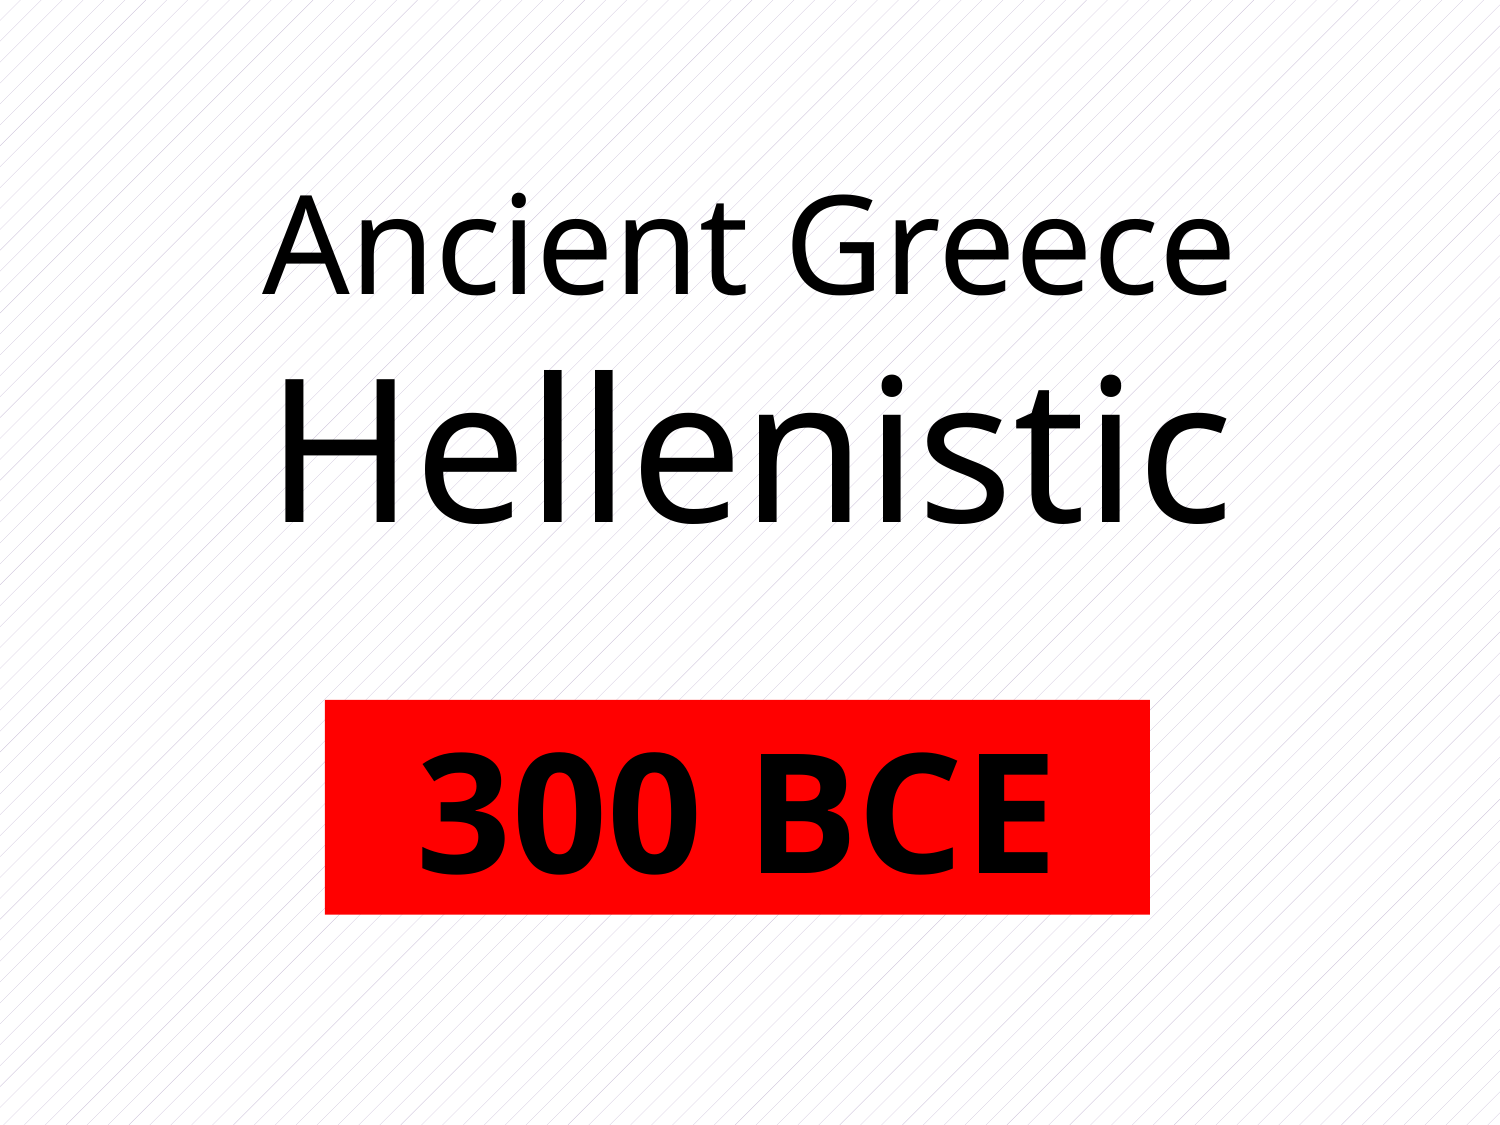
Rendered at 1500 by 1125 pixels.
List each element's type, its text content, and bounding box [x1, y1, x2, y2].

text_box Ancient Greece Hellenistic [0, 149, 1500, 570]
text_box 300 BCE [324, 699, 1150, 915]
